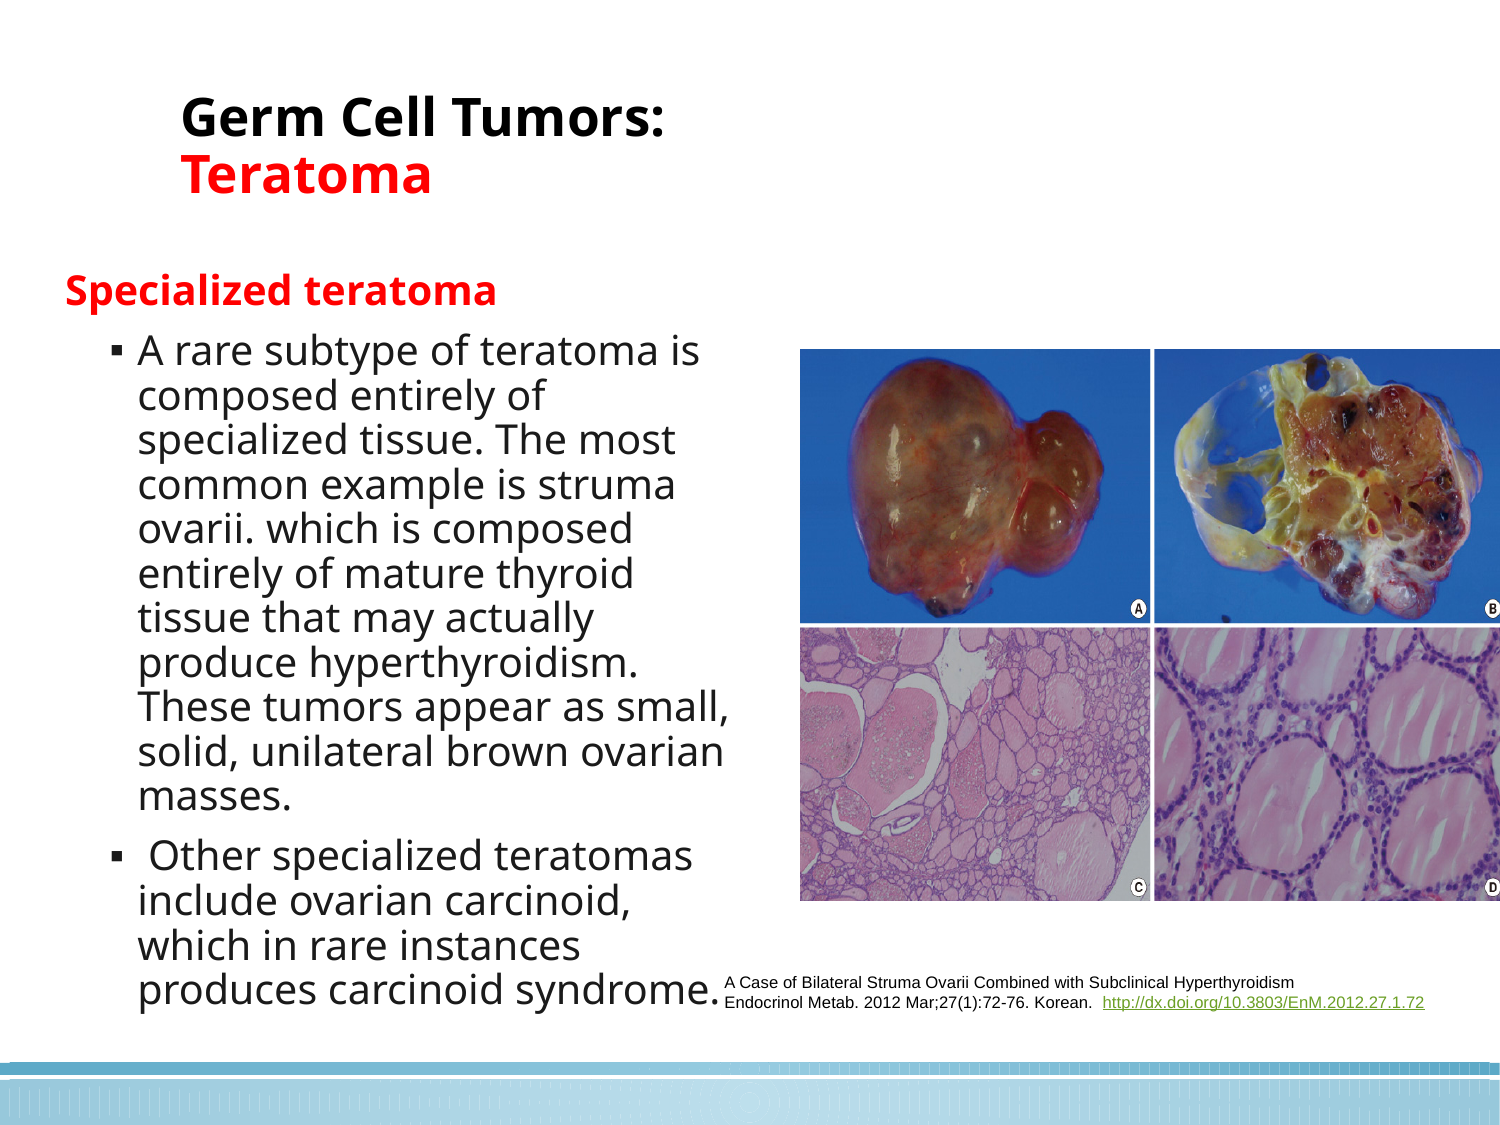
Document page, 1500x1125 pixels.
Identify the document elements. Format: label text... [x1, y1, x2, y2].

list Specialized teratoma A rare subtype of teratoma is composed entirely of specialized tissue. The most common example is struma ovarii. which is composed entirely of mature thyroid tissue that may actually produce hyperthyroidism. These tumors appear as small, solid, unilateral brown ovarian masses. Other specialized teratomas include ovarian carcinoid, which in rare instances produces carcinoid syndrome. [50, 262, 750, 1025]
text_box A Case of Bilateral Struma Ovarii Combined with Subclinical Hyperthyroidism Endocrinol Metab. 2012 Mar;27(1):72-76. Korean. http://dx.doi.org/10.3803/EnM.2012.27.1.72 [709, 964, 1460, 1019]
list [799, 349, 1500, 901]
title Germ Cell Tumors: Teratoma [165, 76, 1335, 213]
